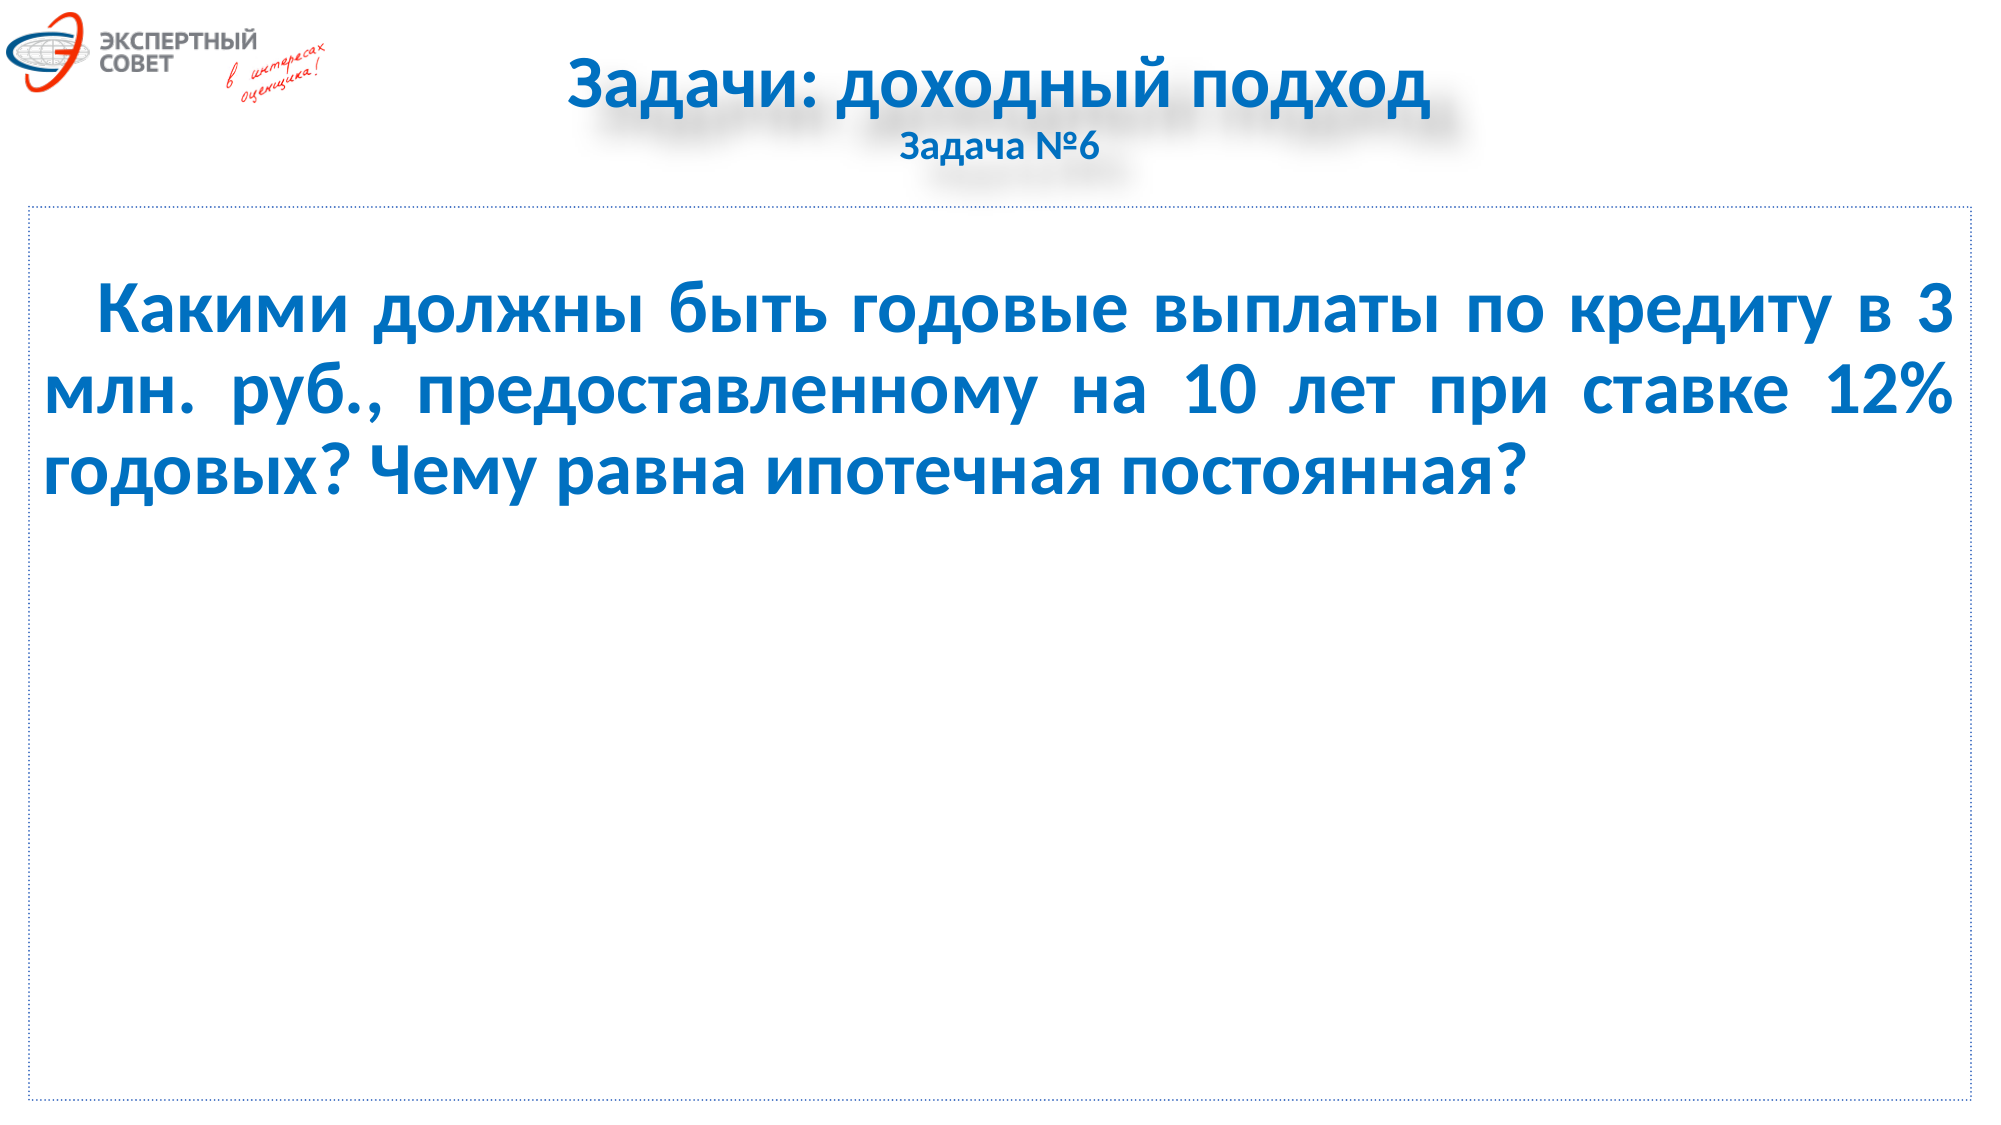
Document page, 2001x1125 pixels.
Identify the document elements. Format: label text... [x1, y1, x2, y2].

title Задачи: доходный подход Задача №6 [137, 32, 1863, 179]
list Какими должны быть годовые выплаты по кредиту в 3 млн. руб., предоставленному на 10 лет при ставке 12% годовых? Чему равна ипотечная постоянная? [28, 206, 1971, 1100]
picture [4, 10, 329, 106]
